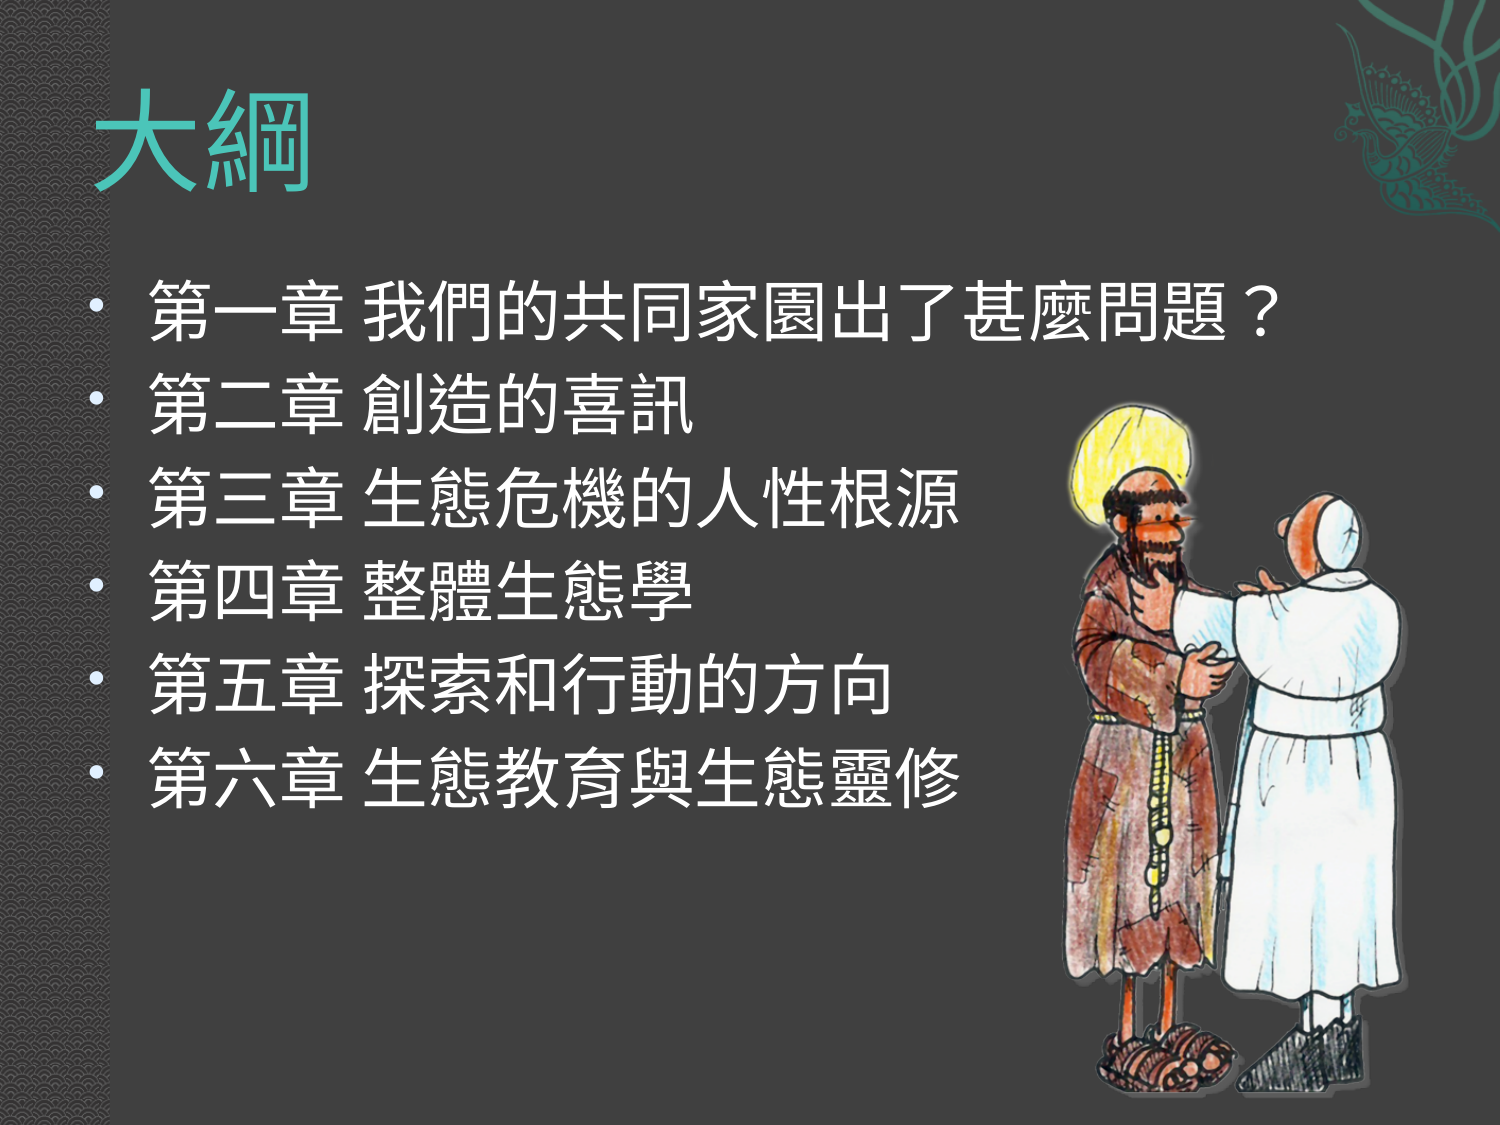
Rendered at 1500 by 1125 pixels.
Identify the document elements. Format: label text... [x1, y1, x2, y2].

list 第一章 我們的共同家園出了甚麼問題？ 第二章 創造的喜訊 第三章 生態危機的人性根源 第四章 整體生態學 第五章 探索和行動的方向 第六章 生態教育與生態靈修 [75, 262, 1425, 1005]
title 大綱 [75, 45, 1351, 233]
picture [1044, 396, 1411, 1102]
